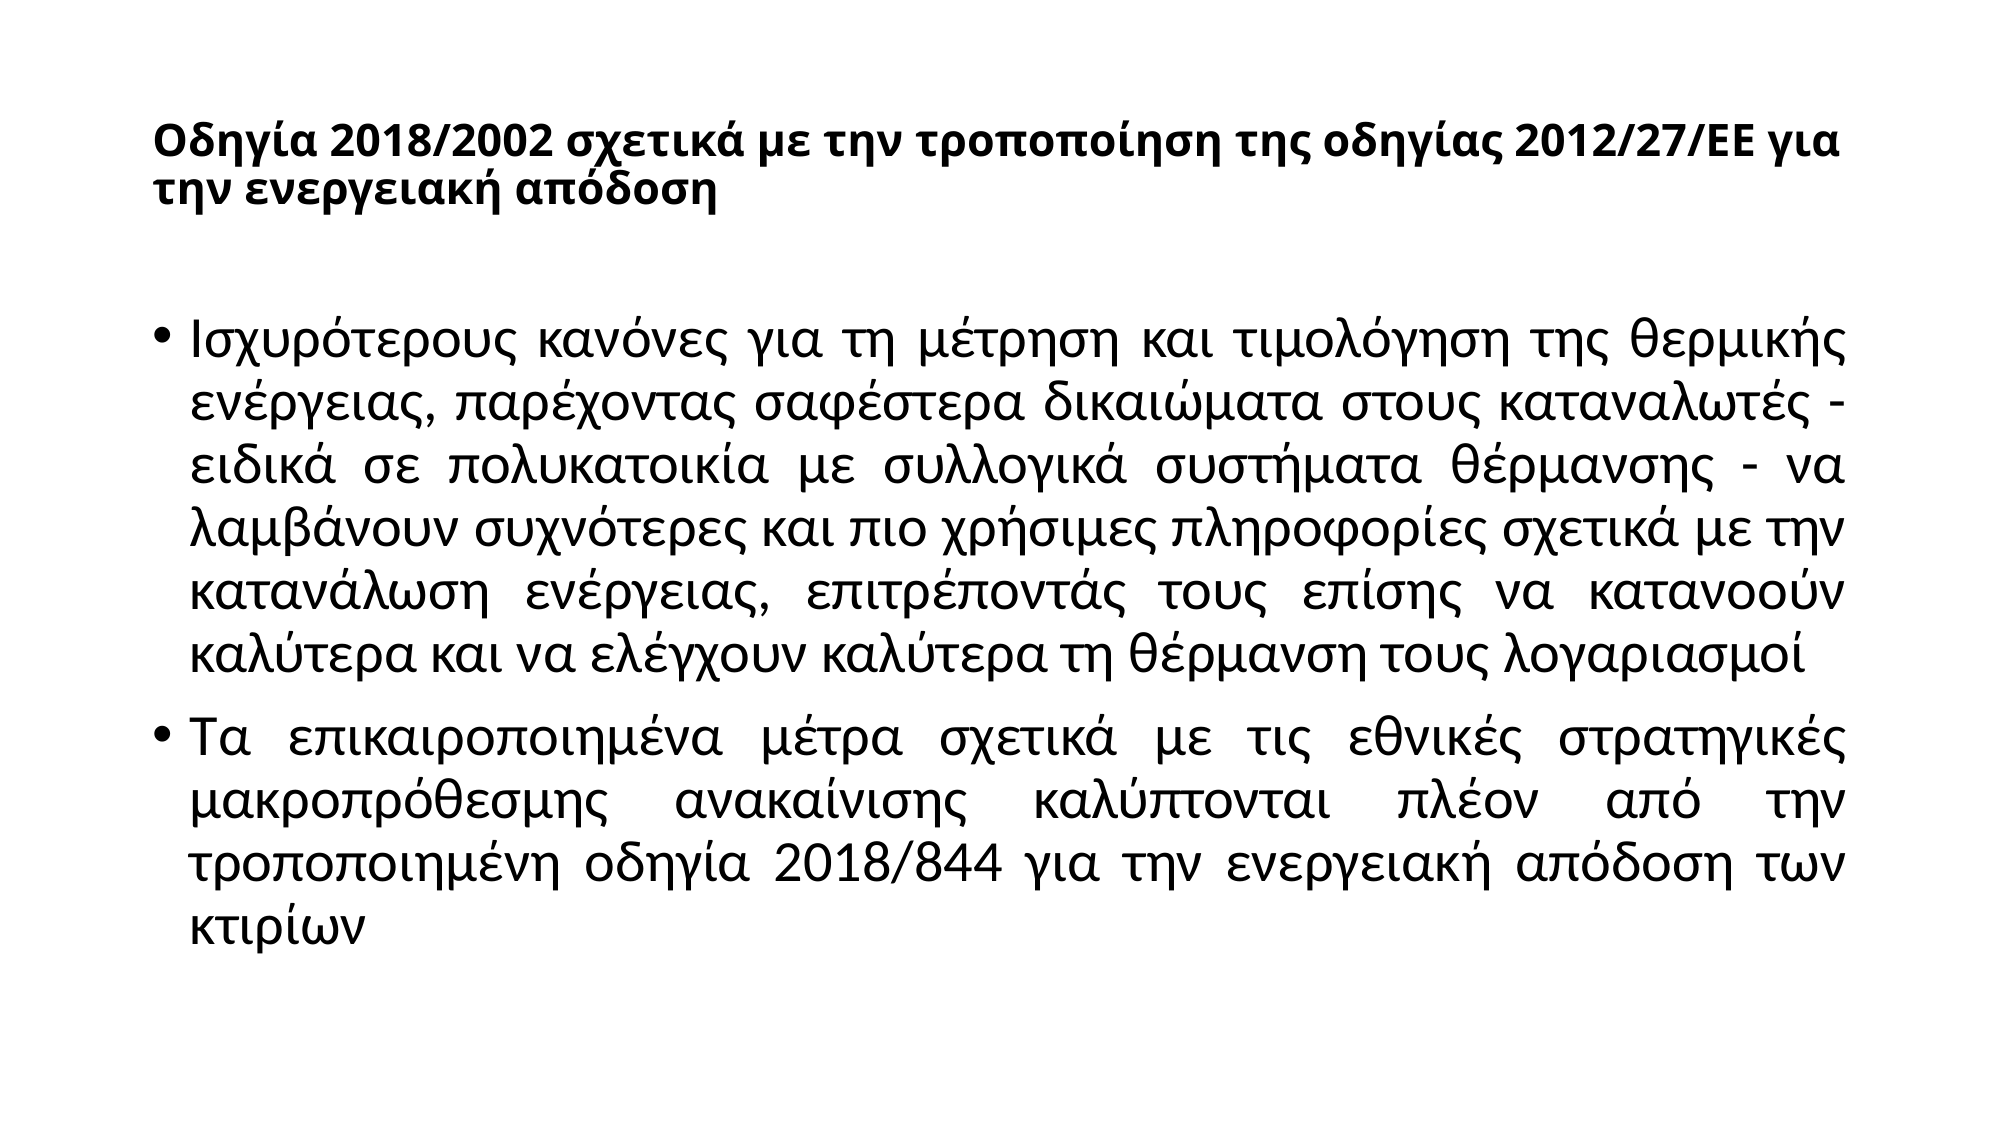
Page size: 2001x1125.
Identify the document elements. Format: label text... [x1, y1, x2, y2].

list Ισχυρότερους κανόνες για τη μέτρηση και τιμολόγηση της θερμικής ενέργειας, παρέχοντας σαφέστερα δικαιώματα στους καταναλωτές - ειδικά σε πολυκατοικία με συλλογικά συστήματα θέρμανσης - να λαμβάνουν συχνότερες και πιο χρήσιμες πληροφορίες σχετικά με την κατανάλωση ενέργειας, επιτρέποντάς τους επίσης να κατανοούν καλύτερα και να ελέγχουν καλύτερα τη θέρμανση τους λογαριασμοί Τα επικαιροποιημένα μέτρα σχετικά με τις εθνικές στρατηγικές μακροπρόθεσμης ανακαίνισης καλύπτονται πλέον από την τροποποιημένη οδηγία 2018/844 για την ενεργειακή απόδοση των κτιρίων [137, 299, 1863, 1014]
title Οδηγία 2018/2002 σχετικά με την τροποποίηση της οδηγίας 2012/27/ΕΕ για την ενεργειακή απόδοση [137, 59, 1863, 278]
